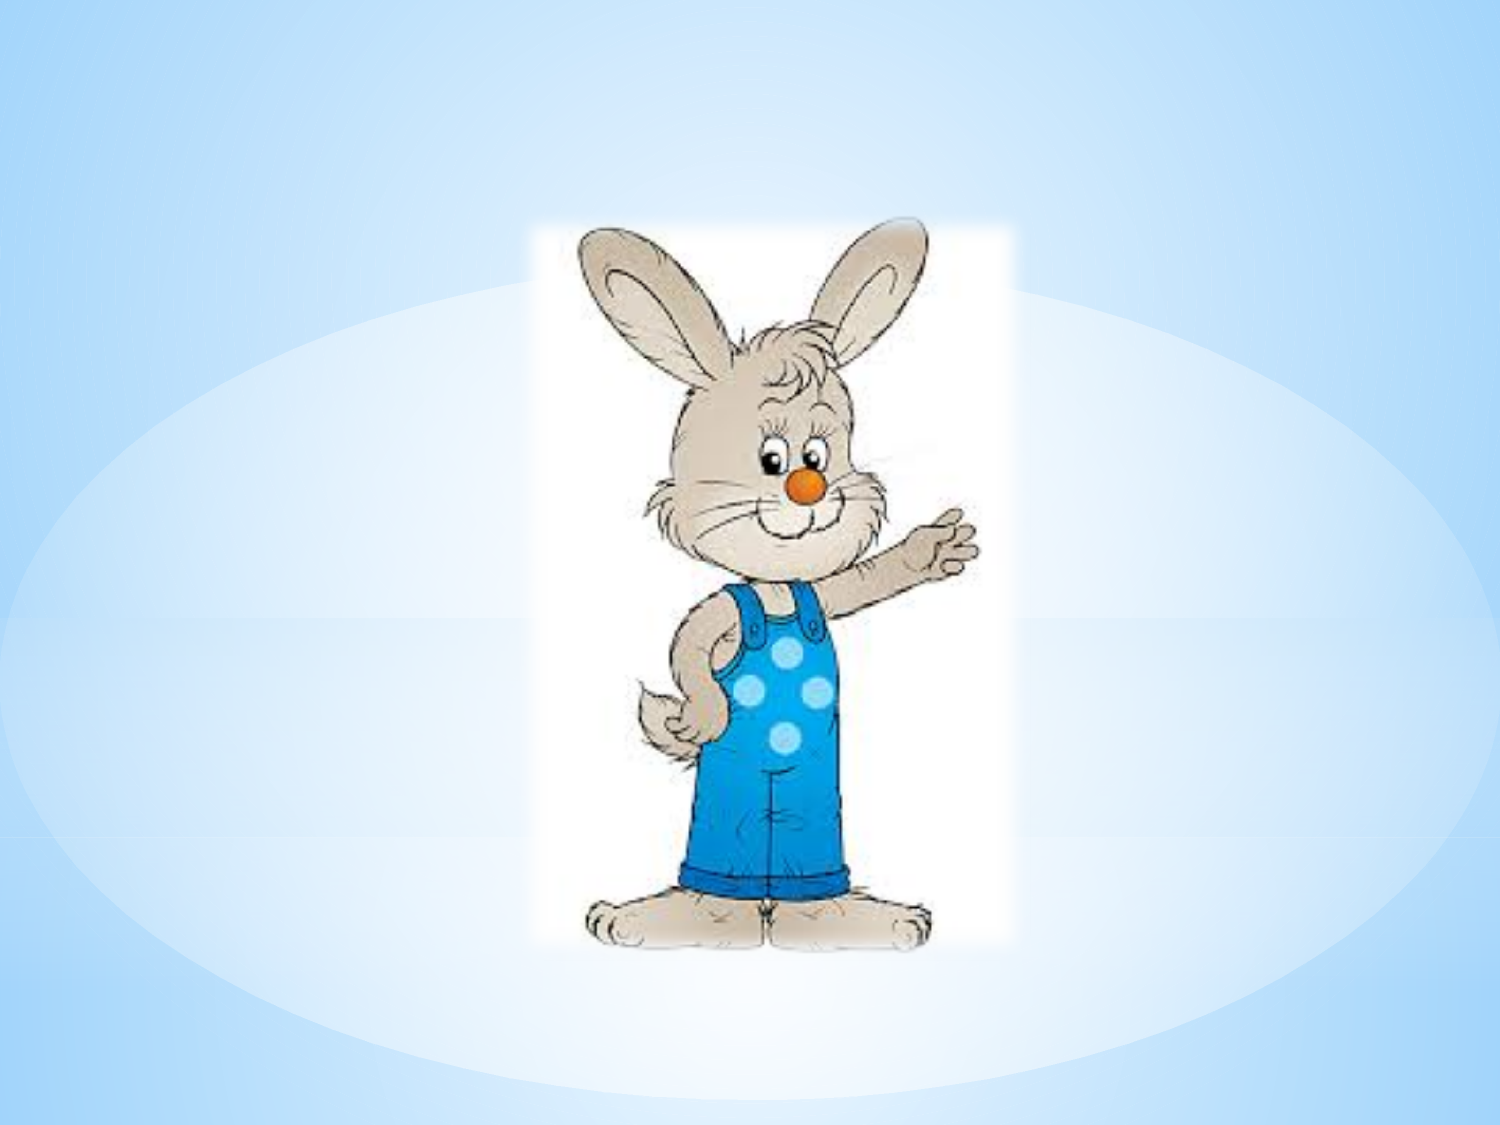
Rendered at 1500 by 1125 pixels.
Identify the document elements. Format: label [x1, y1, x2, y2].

picture [513, 207, 1031, 961]
